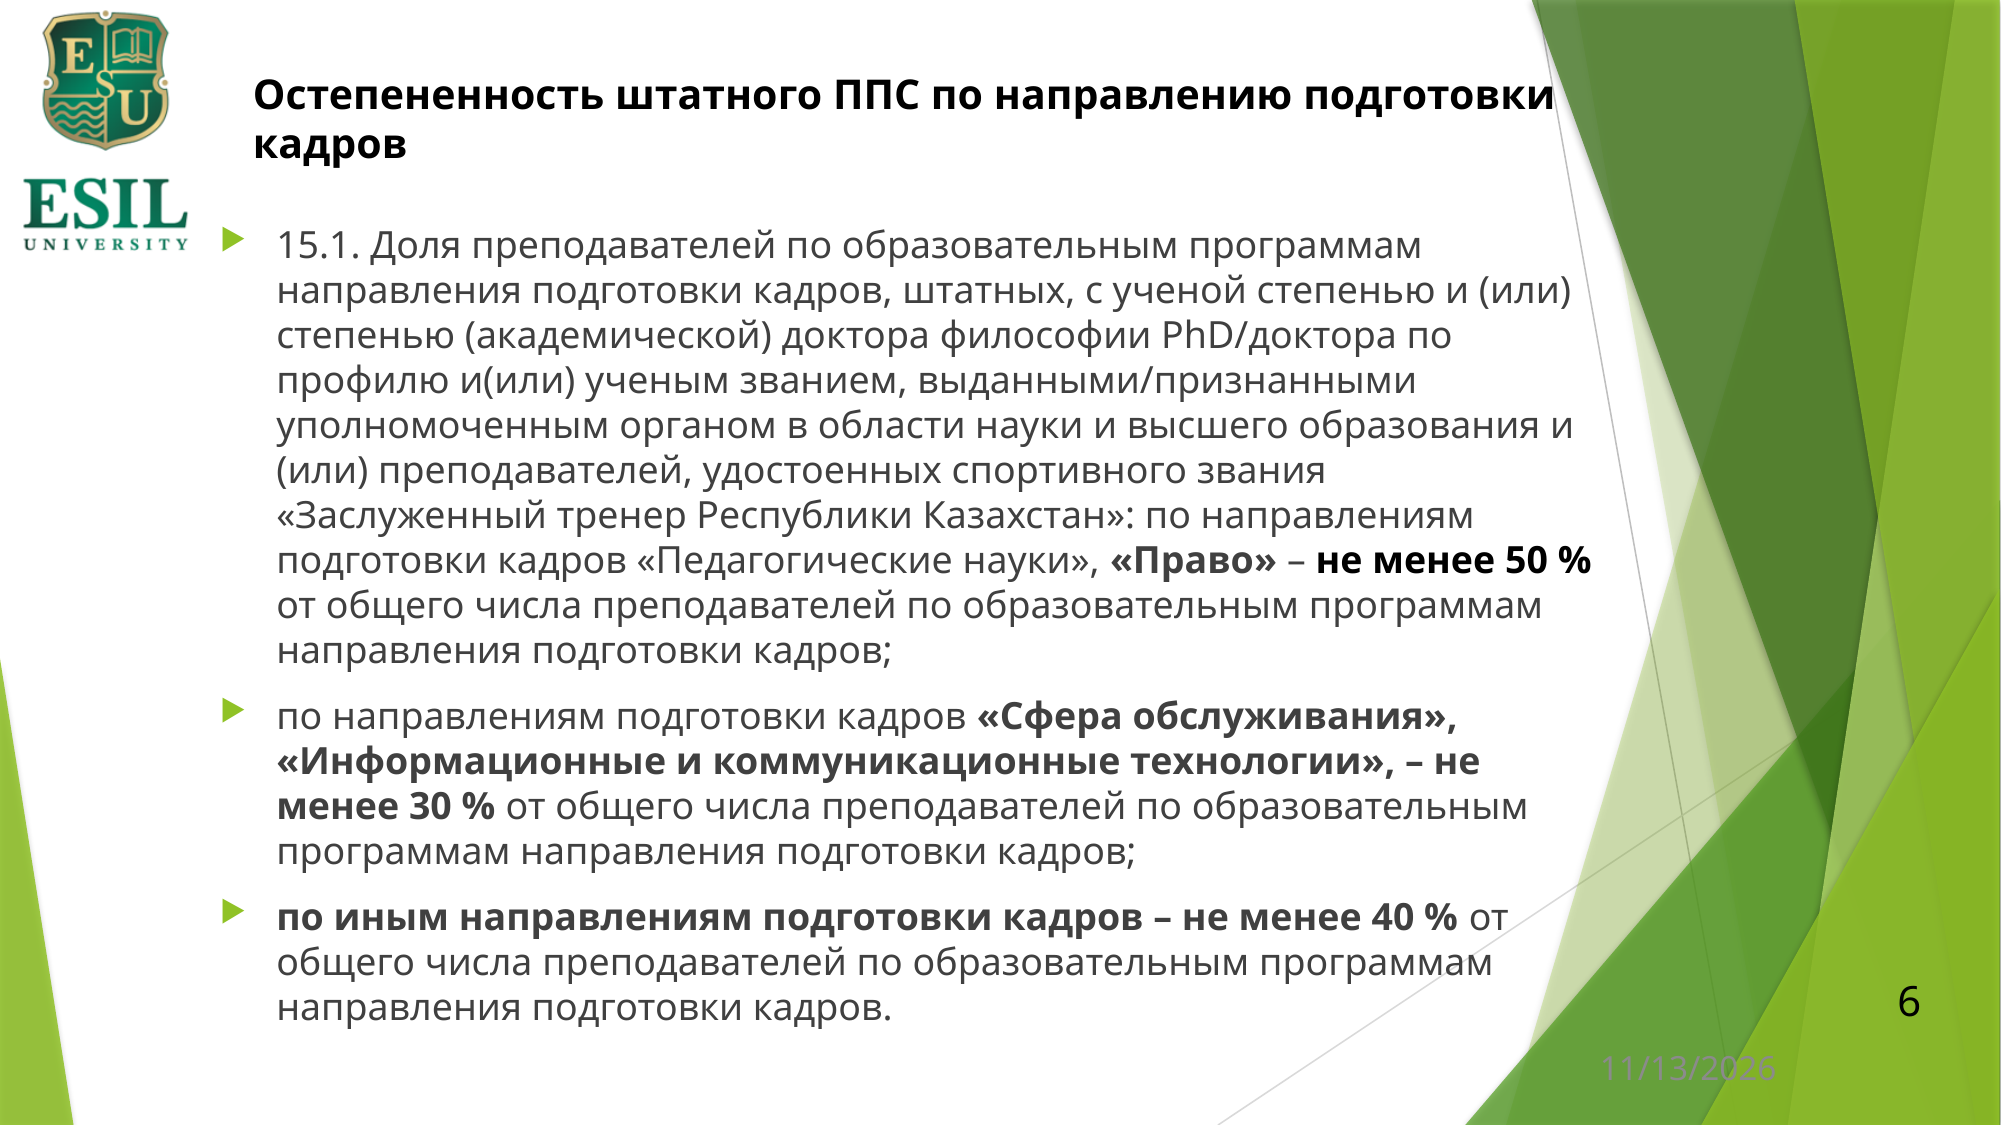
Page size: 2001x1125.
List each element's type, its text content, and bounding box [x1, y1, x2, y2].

title Остепененность штатного ППС по направлению подготовки кадров [237, 60, 1616, 175]
list 15.1. Доля преподавателей по образовательным программам направления подготовки кадров, штатных, с ученой степенью и (или) степенью (академической) доктора философии PhD/доктора по профилю и(или) ученым званием, выданными/признанными уполномоченным органом в области науки и высшего образования и (или) преподавателей, удостоенных спортивного звания «Заслуженный тренер Республики Казахстан»: по направлениям подготовки кадров «Педагогические науки», «Право» – не менее 50 % от общего числа преподавателей по образовательным программам направления подготовки кадров; по направлениям подготовки кадров «Сфера обслуживания», «Информационные и коммуникационные технологии», – не менее 30 % от общего числа преподавателей по образовательным программам направления подготовки кадров; по иным направлениям подготовки кадров – не менее 40 % от общего числа преподавателей по образовательным программам направления подготовки кадров. [205, 213, 1616, 1084]
slide_number 6 [1796, 946, 1937, 1061]
picture [0, 0, 202, 260]
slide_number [1553, 1039, 1792, 1100]
